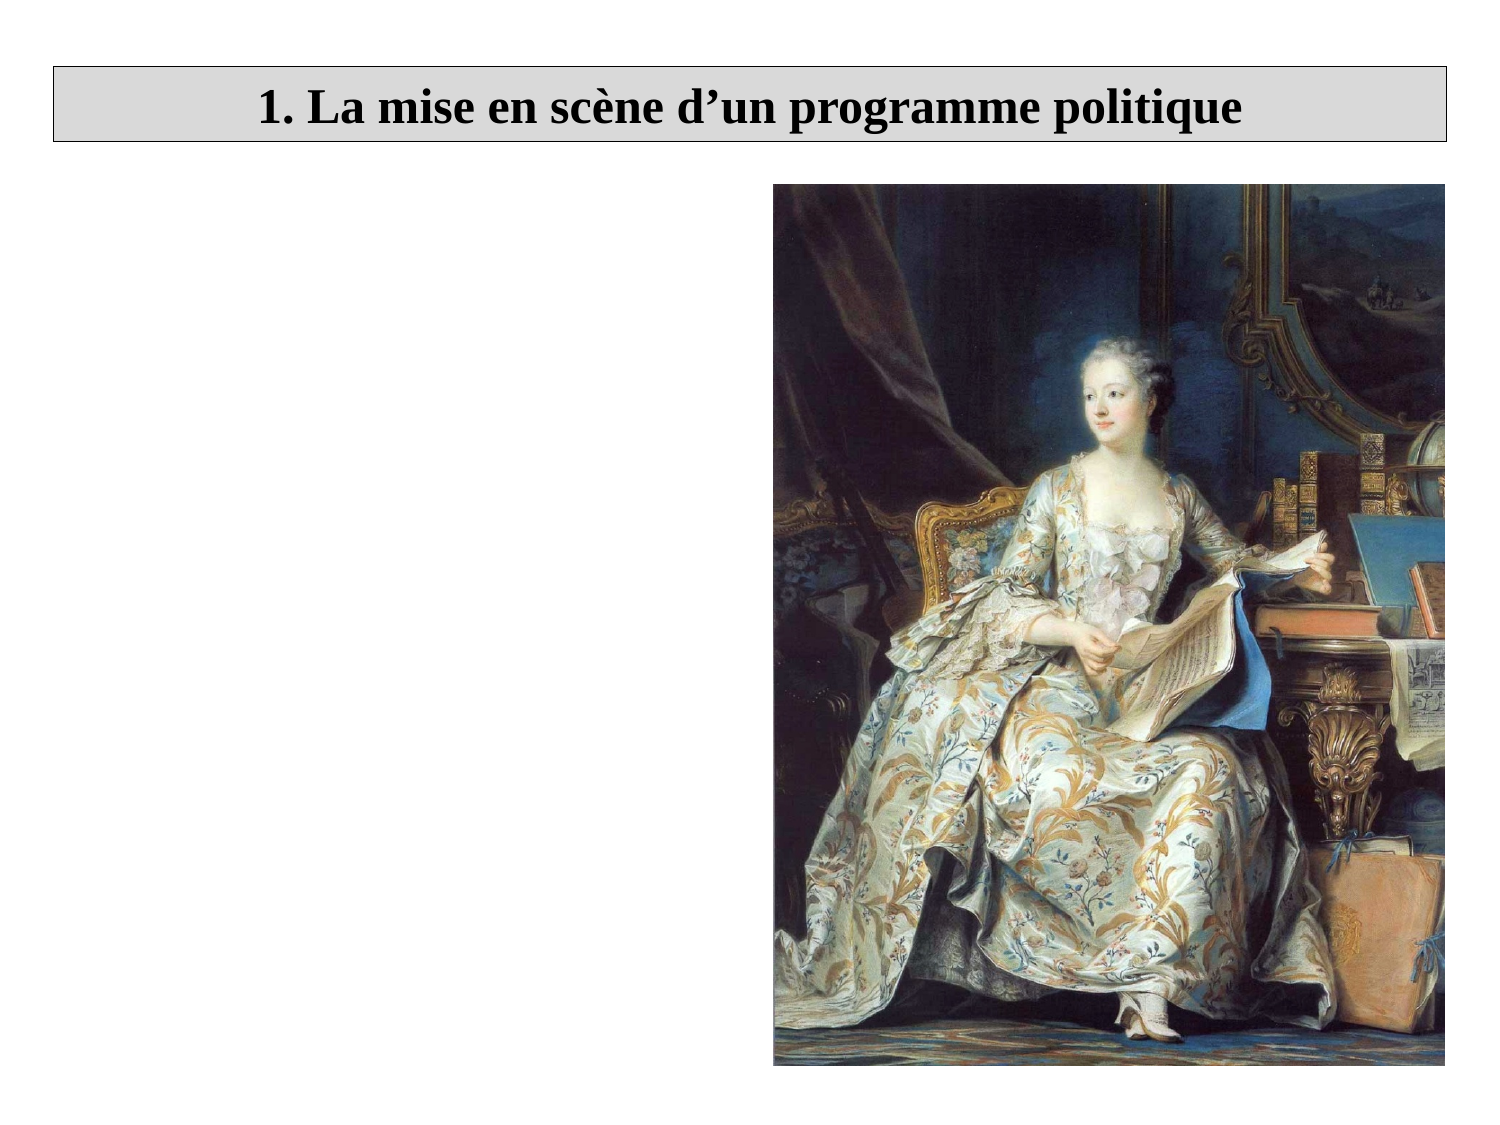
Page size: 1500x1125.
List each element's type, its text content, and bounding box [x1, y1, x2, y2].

picture [772, 184, 1445, 1067]
text_box 1. La mise en scène d’un programme politique [53, 66, 1447, 142]
